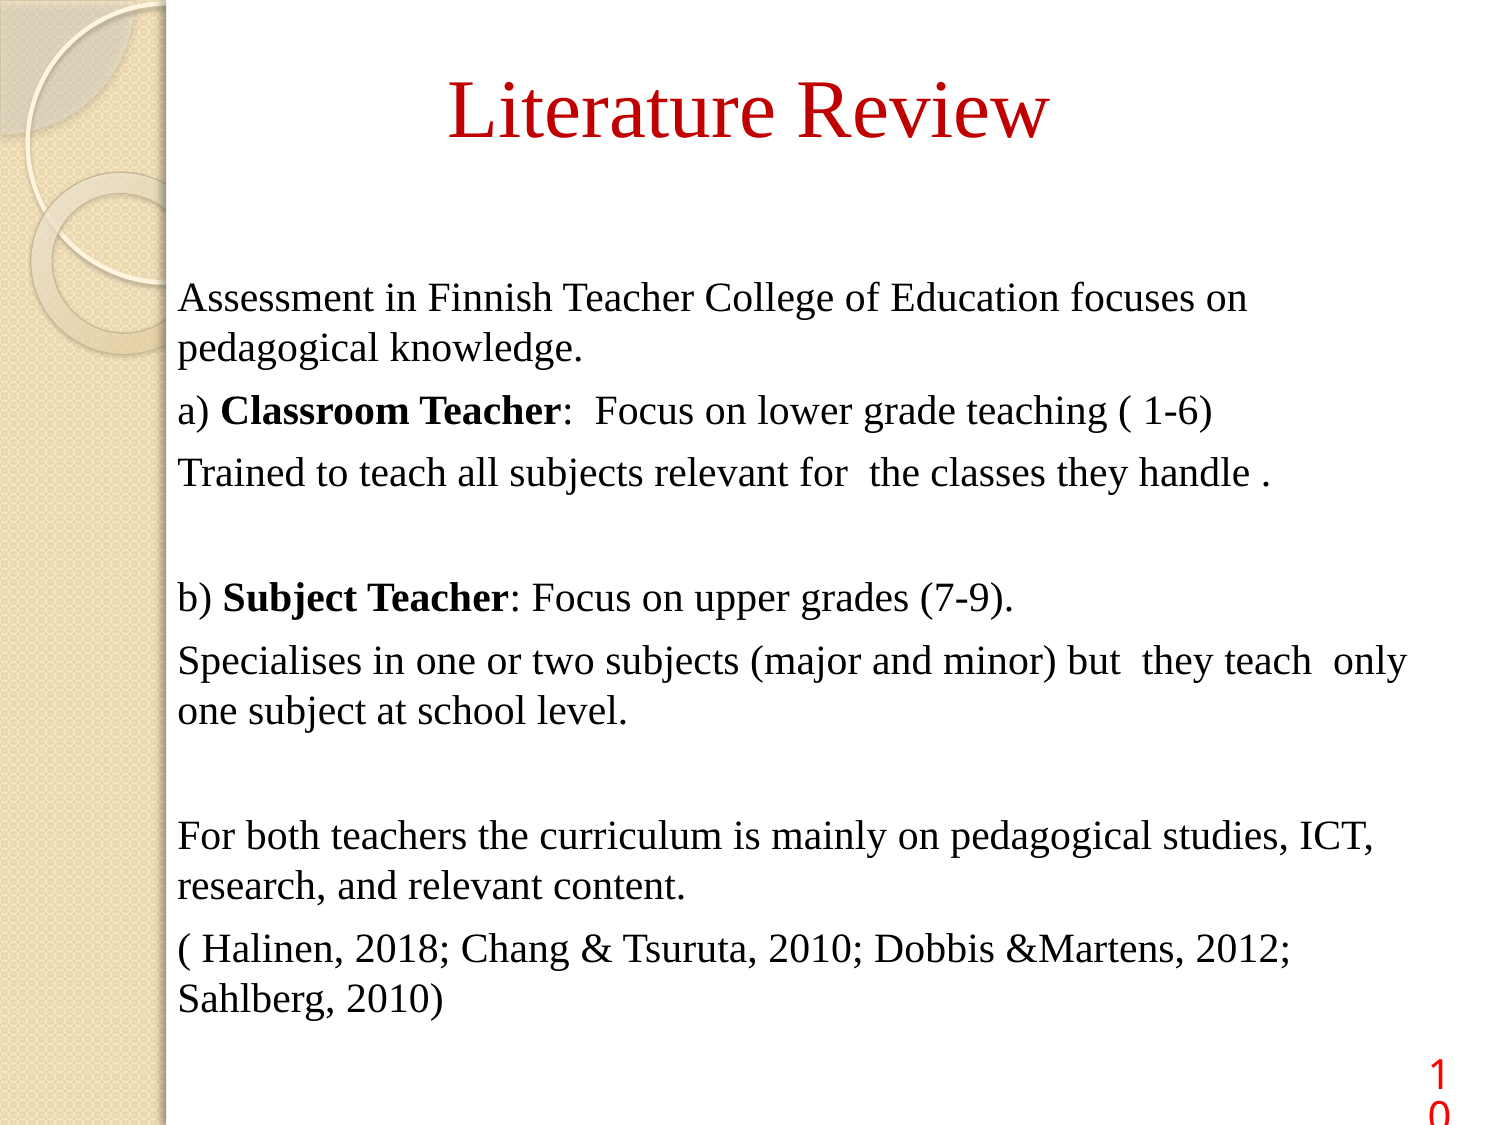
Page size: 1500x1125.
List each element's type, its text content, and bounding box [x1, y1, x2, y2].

slide_number 10 [1413, 1034, 1488, 1113]
title Literature Review [75, 45, 1425, 163]
list Assessment in Finnish Teacher College of Education focuses on pedagogical knowledge. a) Classroom Teacher: Focus on lower grade teaching ( 1-6) Trained to teach all subjects relevant for the classes they handle . b) Subject Teacher: Focus on upper grades (7-9). Specialises in one or two subjects (major and minor) but they teach only one subject at school level. For both teachers the curriculum is mainly on pedagogical studies, ICT, research, and relevant content. ( Halinen, 2018; Chang & Tsuruta, 2010; Dobbis &Martens, 2012; Sahlberg, 2010) [162, 200, 1475, 1100]
